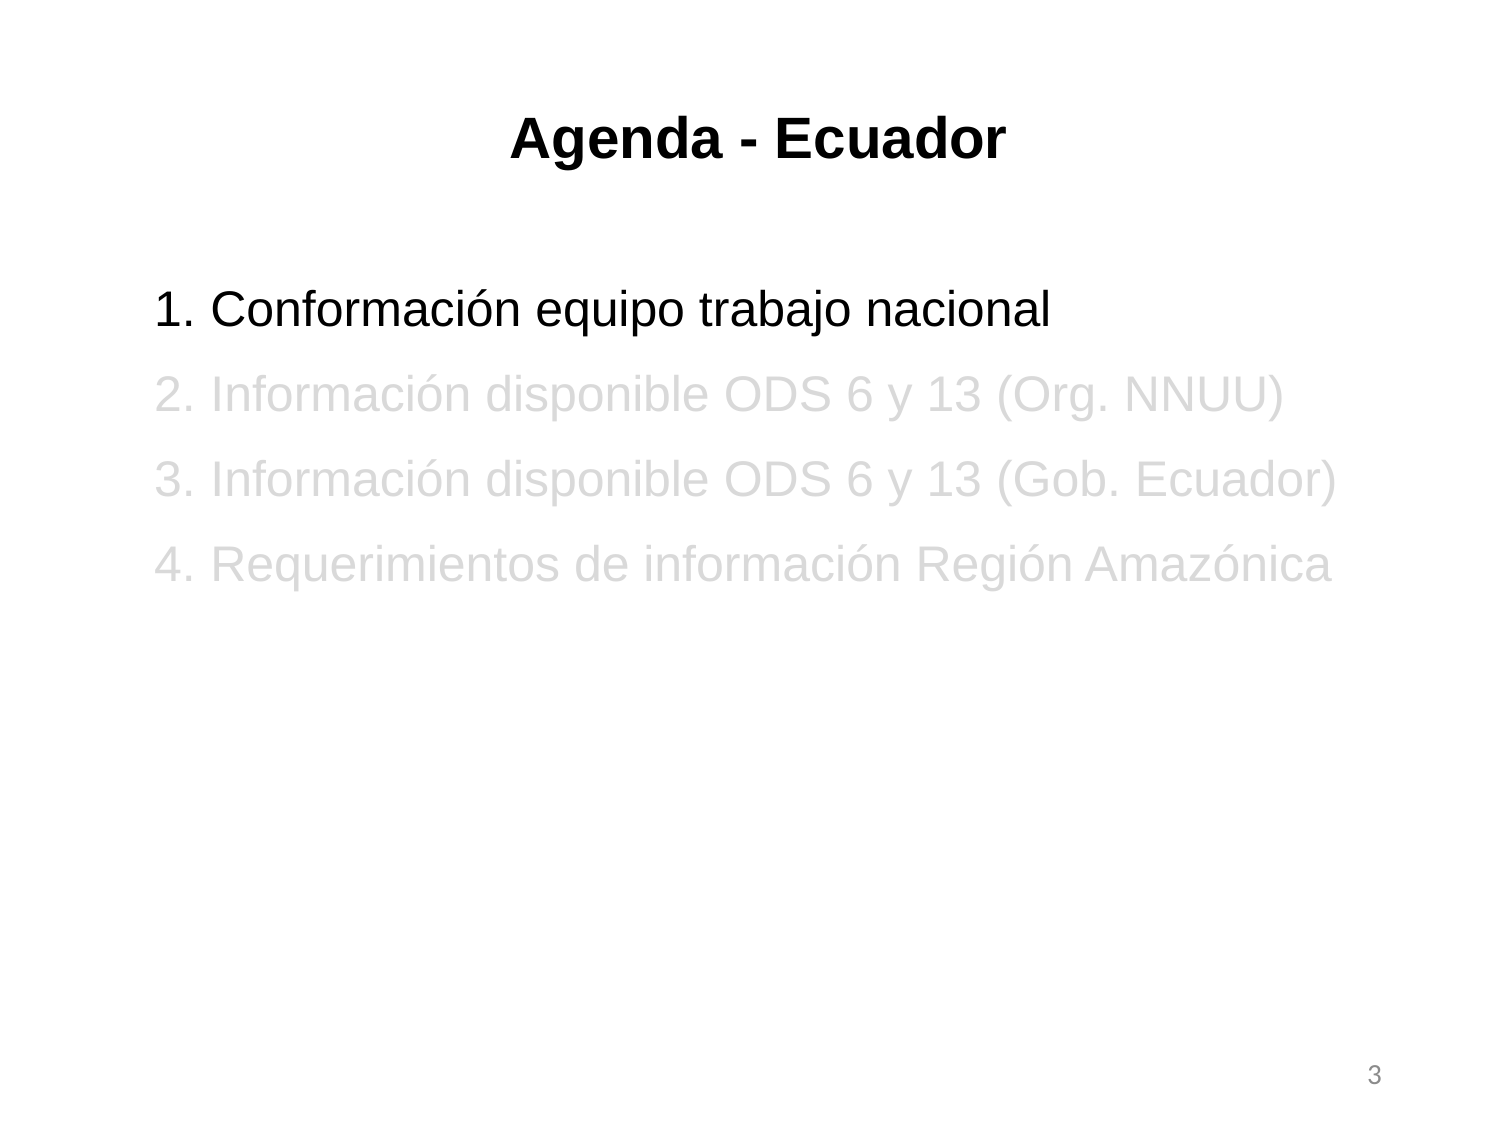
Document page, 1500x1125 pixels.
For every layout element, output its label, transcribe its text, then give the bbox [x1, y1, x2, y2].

slide_number 3 [1059, 1042, 1397, 1103]
title Agenda - Ecuador [121, 47, 1397, 179]
text_box Conformación equipo trabajo nacional Información disponible ODS 6 y 13 (Org. NNUU) Información disponible ODS 6 y 13 (Gob. Ecuador) Requerimientos de información Región Amazónica [139, 268, 1397, 599]
